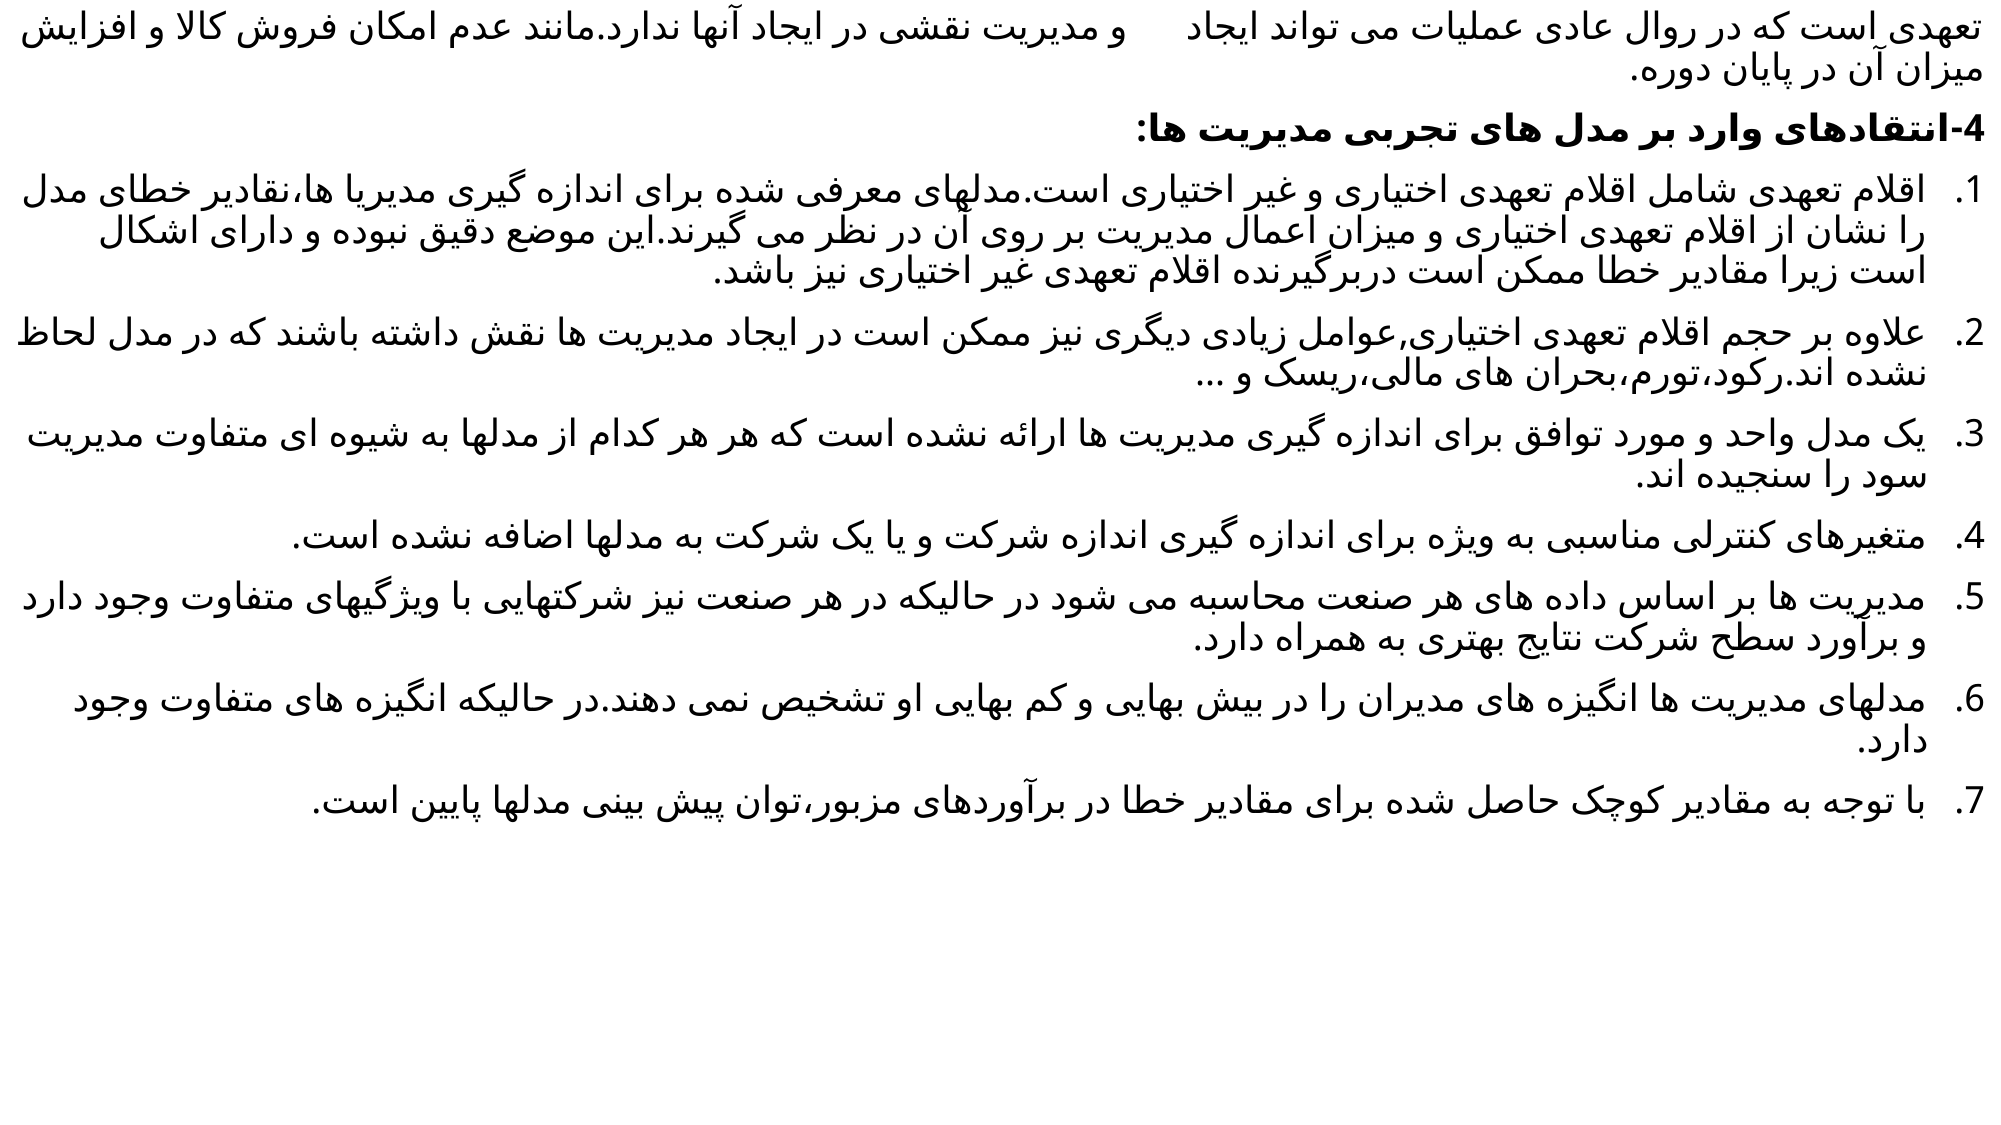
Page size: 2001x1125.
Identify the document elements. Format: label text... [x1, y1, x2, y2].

list تعهدی است که در روال عادی عملیات می تواند ایجاد و مدیریت نقشی در ایجاد آنها ندارد.مانند عدم امکان فروش کالا و افزایش میزان آن در پایان دوره. 4-انتقادهای وارد بر مدل های تجربی مدیریت ها: اقلام تعهدی شامل اقلام تعهدی اختیاری و غیر اختیاری است.مدلهای معرفی شده برای اندازه گیری مدیریا ها،نقادیر خطای مدل را نشان از اقلام تعهدی اختیاری و میزان اعمال مدیریت بر روی آن در نظر می گیرند.این موضع دقیق نبوده و دارای اشکال است زیرا مقادیر خطا ممکن است دربرگیرنده اقلام تعهدی غیر اختیاری نیز باشد. علاوه بر حجم اقلام تعهدی اختیاری,عوامل زیادی دیگری نیز ممکن است در ایجاد مدیریت ها نقش داشته باشند که در مدل لحاظ نشده اند.رکود،تورم،بحران های مالی،ریسک و ... یک مدل واحد و مورد توافق برای اندازه گیری مدیریت ها ارائه نشده است که هر هر کدام از مدلها به شیوه ای متفاوت مدیریت سود را سنجیده اند. متغیرهای کنترلی مناسبی به ویژه برای اندازه گیری اندازه شرکت و یا یک شرکت به مدلها اضافه نشده است. مدیریت ها بر اساس داده های هر صنعت محاسبه می شود در حالیکه در هر صنعت نیز شرکتهایی با ویژگیهای متفاوت وجود دارد و برآورد سطح شرکت نتایج بهتری به همراه دارد. مدلهای مدیریت ها انگیزه های مدیران را در بیش بهایی و کم بهایی او تشخیص نمی دهند.در حالیکه انگیزه های متفاوت وجود دارد. با توجه به مقادیر کوچک حاصل شده برای مقادیر خطا در برآوردهای مزبور،توان پیش بینی مدلها پایین است. [0, 0, 2000, 1125]
